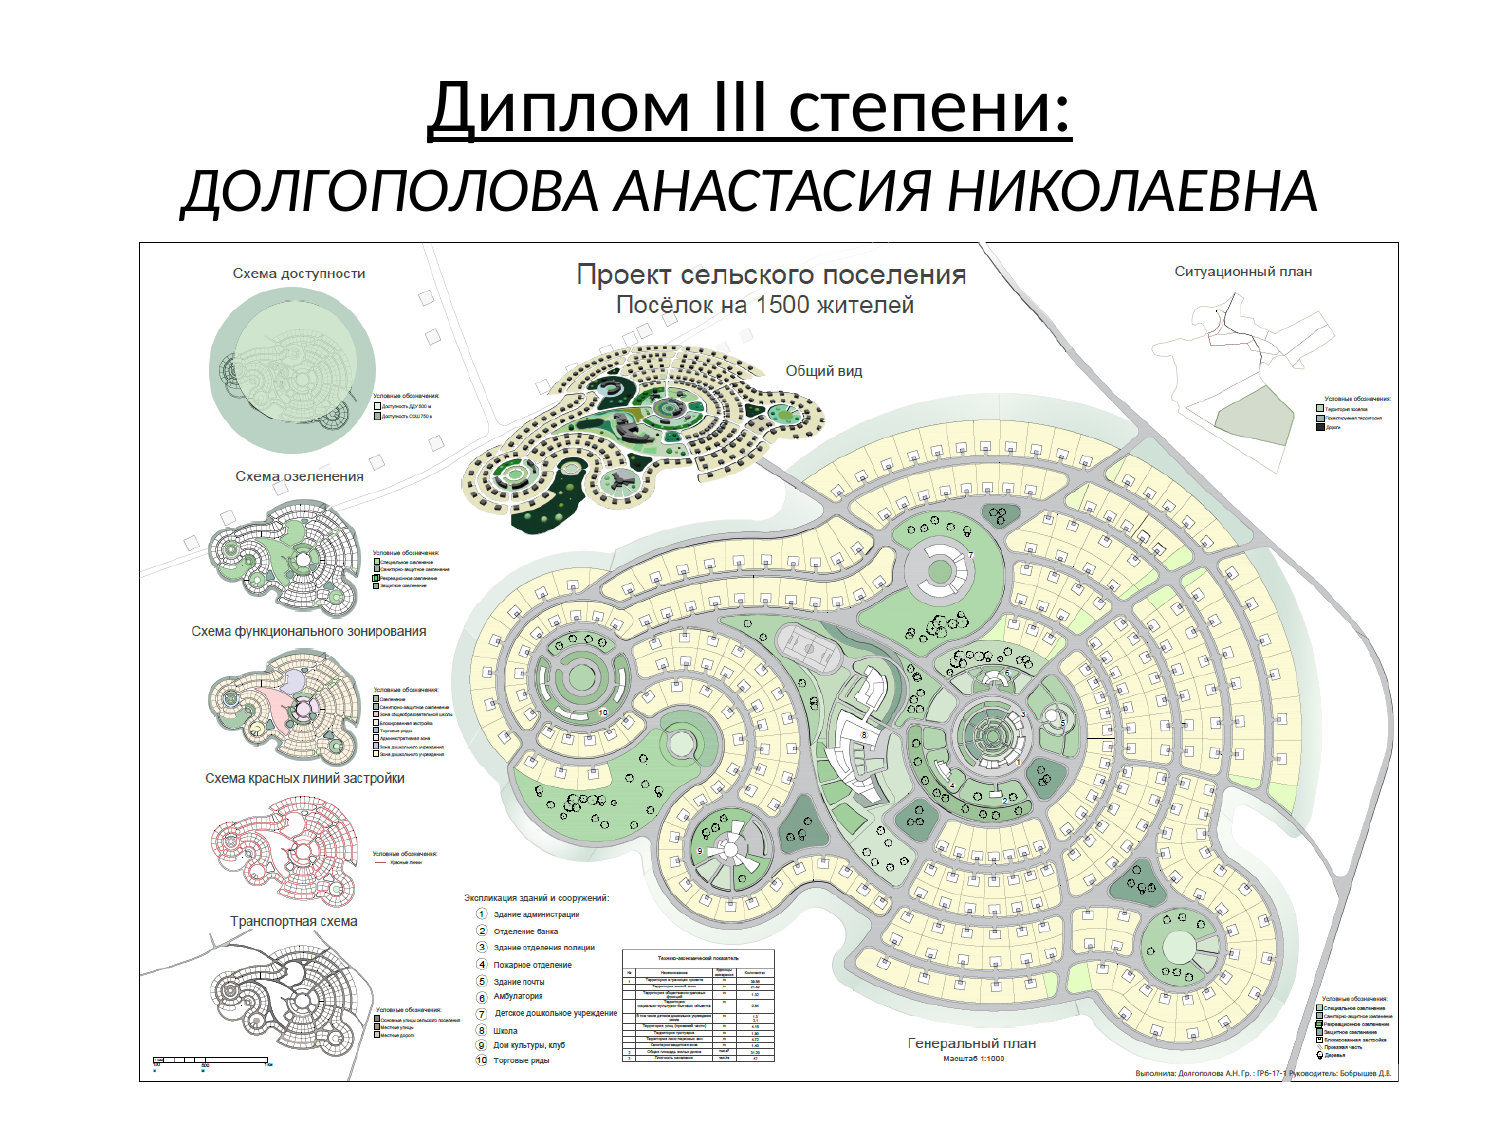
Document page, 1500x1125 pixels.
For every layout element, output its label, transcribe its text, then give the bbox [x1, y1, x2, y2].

title Диплом III степени: ДОЛГОПОЛОВА АНАСТАСИЯ НИКОЛАЕВНА [75, 45, 1425, 233]
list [123, 231, 1411, 1095]
